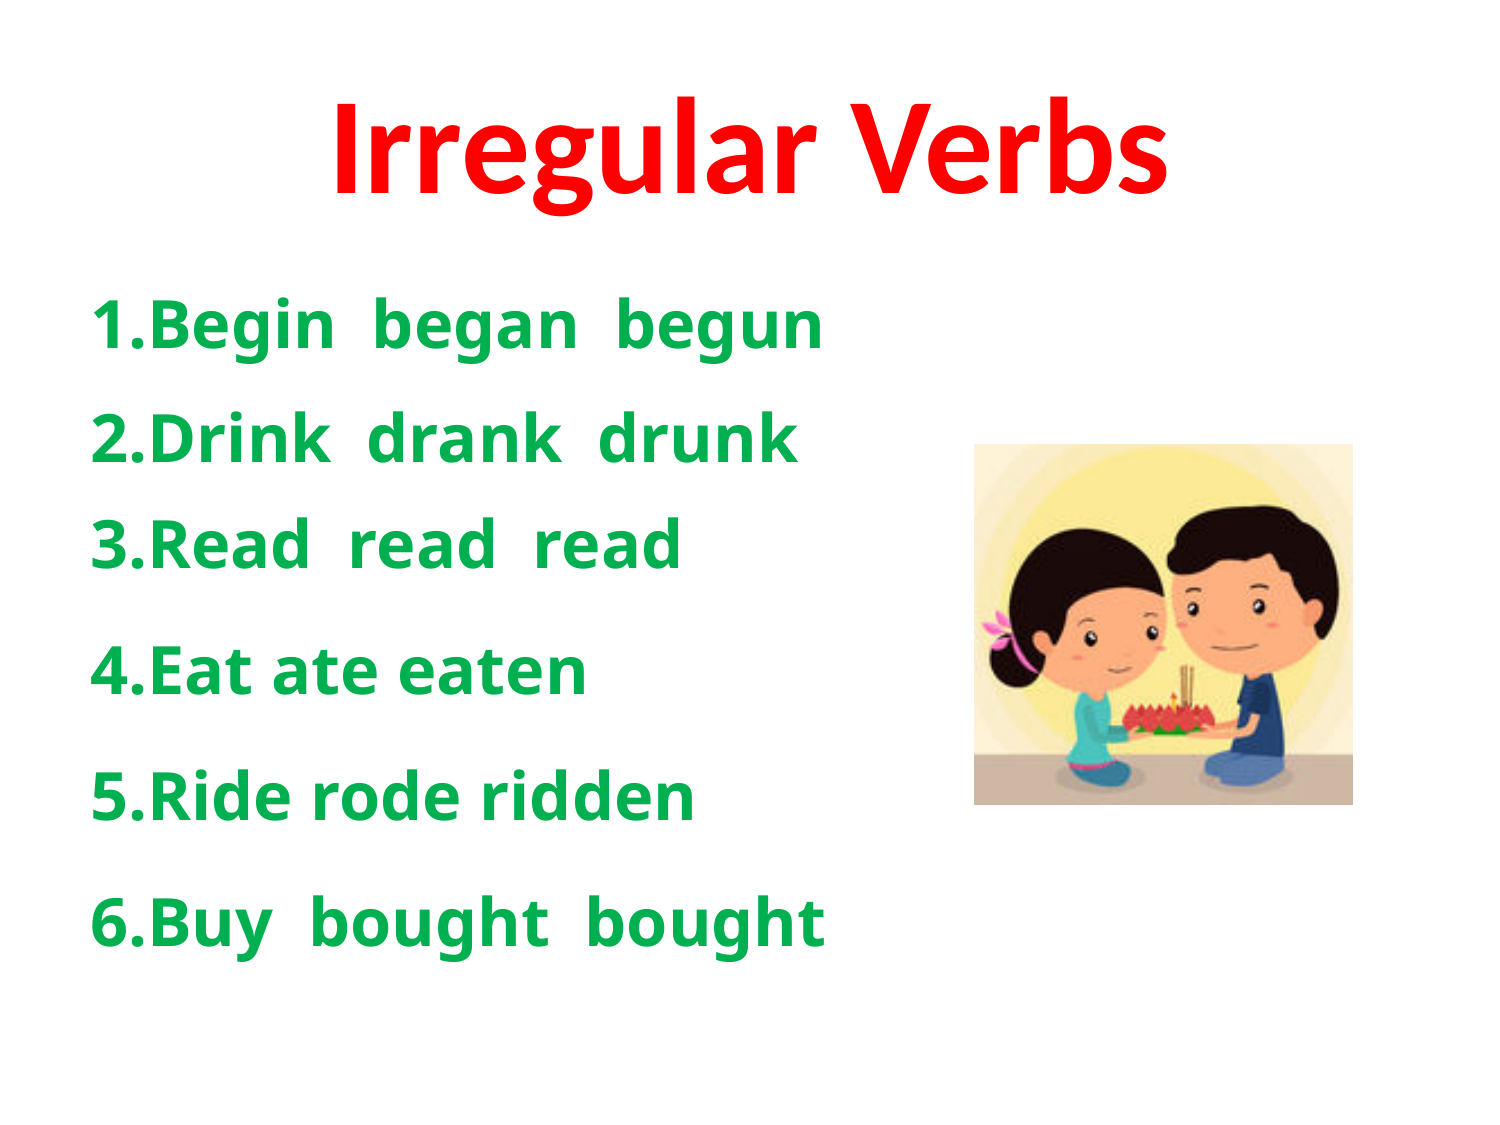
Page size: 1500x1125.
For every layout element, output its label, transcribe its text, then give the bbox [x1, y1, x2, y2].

title Irregular Verbs [75, 45, 1425, 233]
picture [974, 444, 1353, 805]
list 1.Begin began begun 2.Drink drank drunk 3.Read read read 4.Eat ate eaten 5.Ride rode ridden 6.Buy bought bought [75, 262, 1425, 1005]
